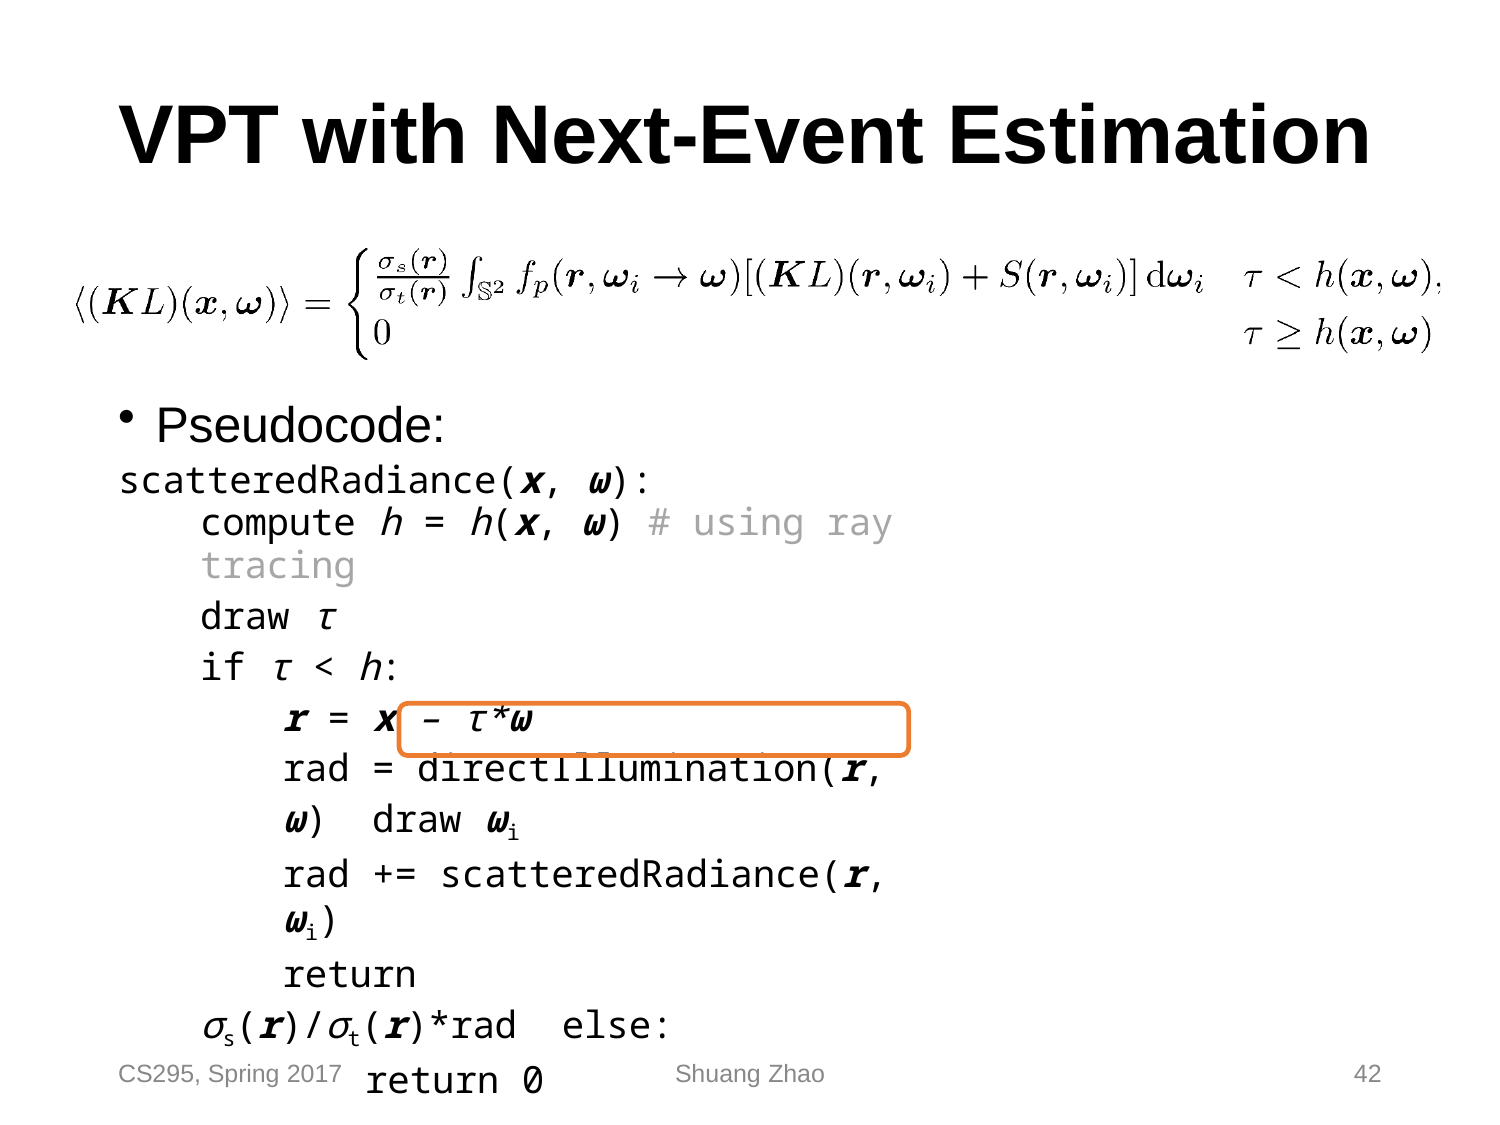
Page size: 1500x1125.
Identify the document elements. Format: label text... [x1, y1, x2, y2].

text_box [75, 248, 1441, 360]
footer CS295, Spring 2017 [116, 1057, 345, 1125]
text_box [399, 703, 909, 756]
title VPT with Next-Event Estimation [116, 78, 1379, 248]
slide_number Shuang Zhao [672, 1057, 827, 1125]
text_box Pseudocode: scatteredRadiance(x, ω): compute h = h(x, ω) # using ray tracing draw τ if τ < h: r = x – τ*ω rad = directIllumination(r, ω) draw ωi rad += scatteredRadiance(r, ωi) return σs(r)/σt(r)*rad else: return 0 [115, 384, 1005, 1102]
slide_number 42 [1349, 1057, 1387, 1125]
